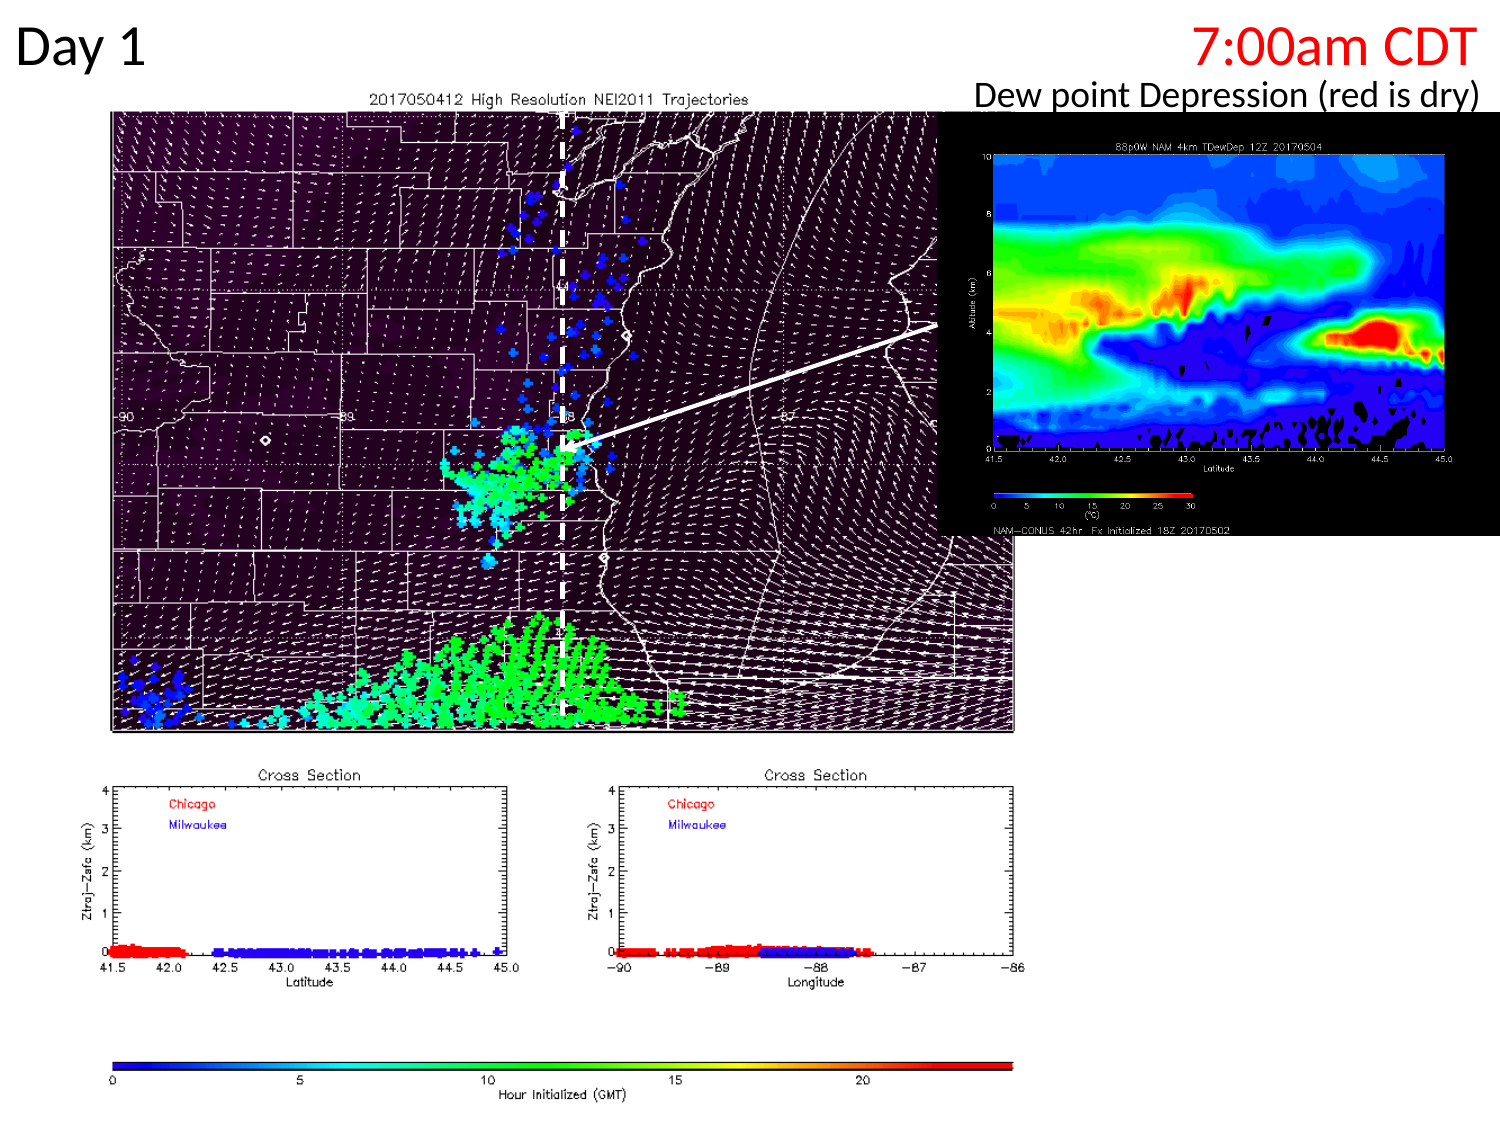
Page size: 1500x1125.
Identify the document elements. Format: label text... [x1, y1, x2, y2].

text_box 7:00am CDT [1176, 0, 1494, 62]
picture [0, 0, 1500, 1125]
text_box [562, 324, 938, 451]
text_box Dew point Depression (red is dry) [1128, 62, 1497, 110]
